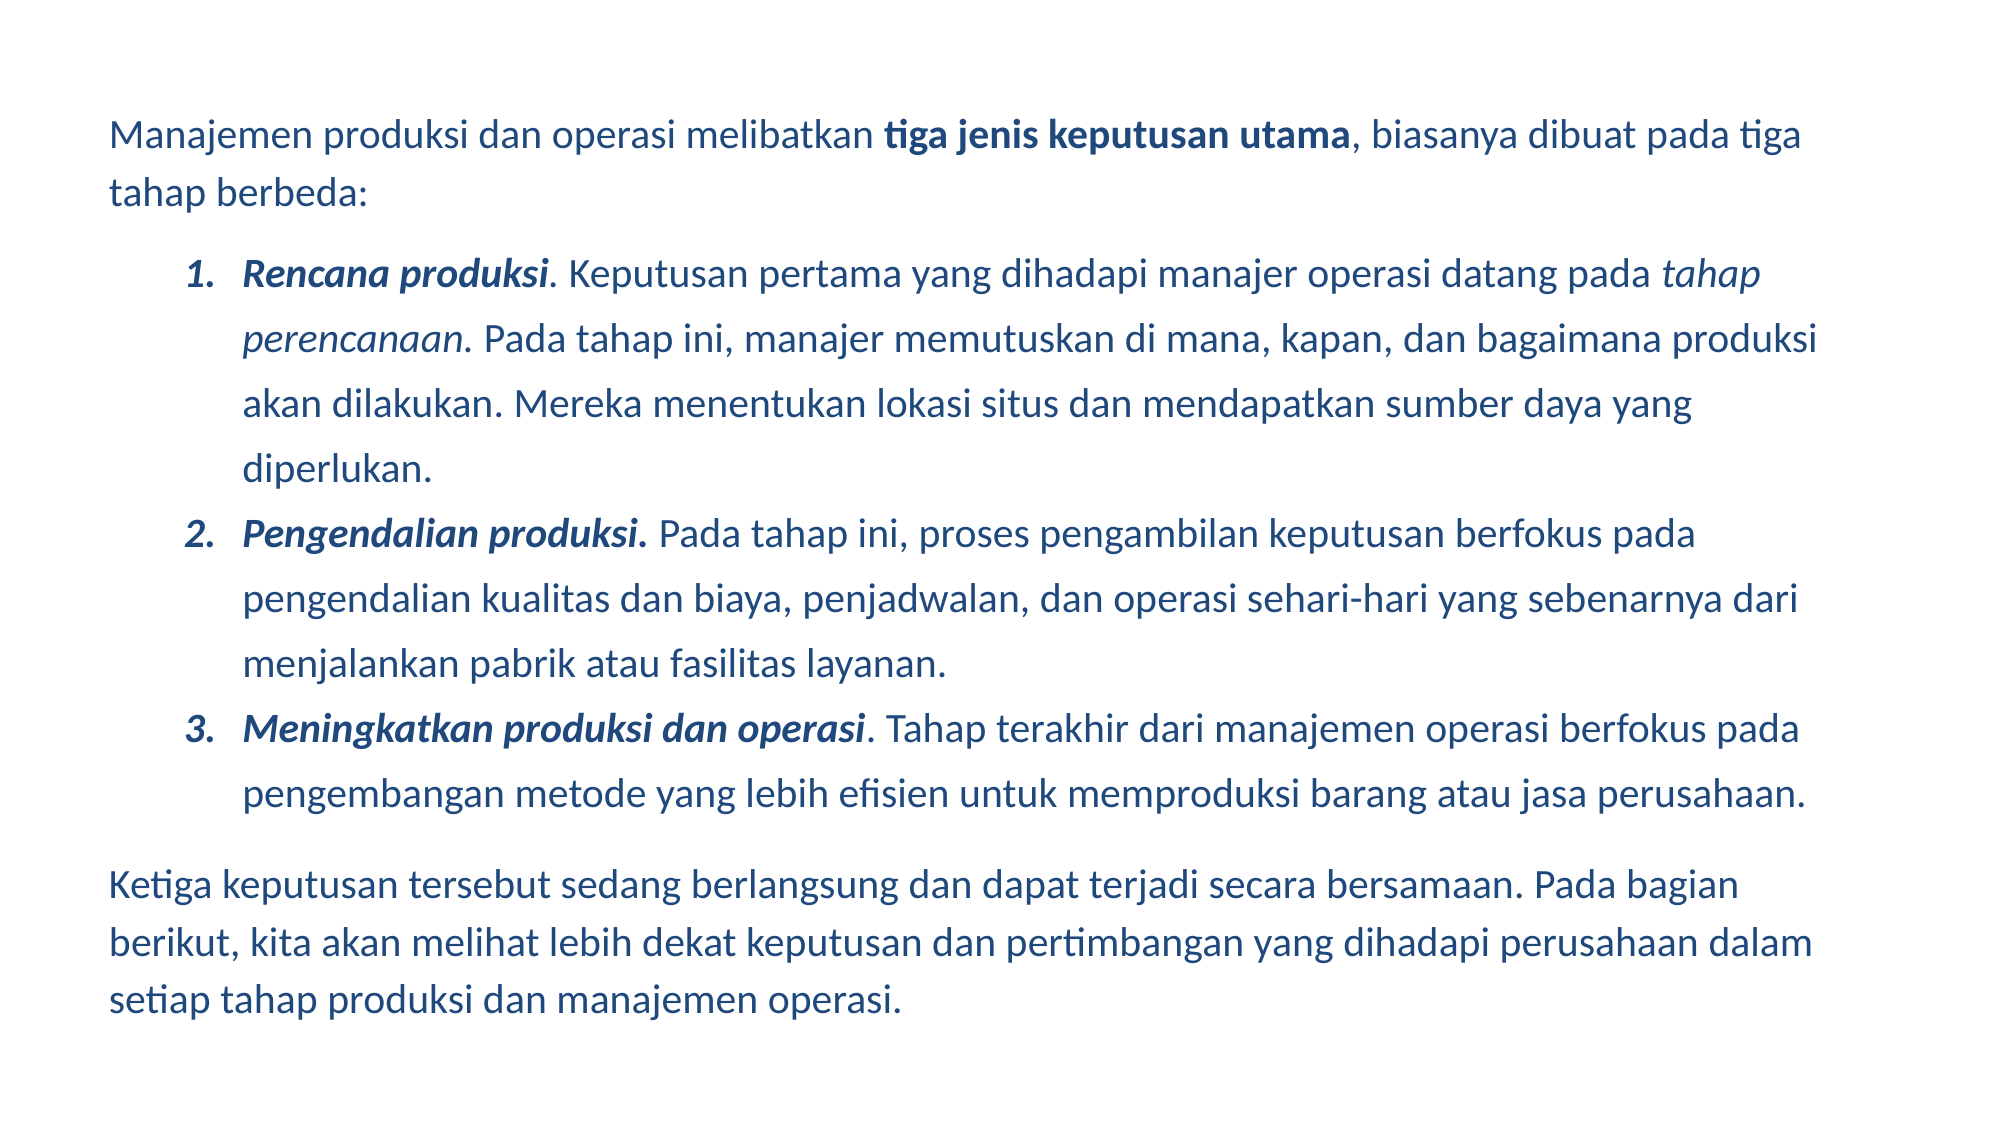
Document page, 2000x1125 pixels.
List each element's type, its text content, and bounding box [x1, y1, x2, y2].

text_box Manajemen produksi dan operasi melibatkan tiga jenis keputusan utama, biasanya dibuat pada tiga tahap berbeda: Rencana produksi. Keputusan pertama yang dihadapi manajer operasi datang pada tahap perencanaan. Pada tahap ini, manajer memutuskan di mana, kapan, dan bagaimana produksi akan dilakukan. Mereka menentukan lokasi situs dan mendapatkan sumber daya yang diperlukan. Pengendalian produksi. Pada tahap ini, proses pengambilan keputusan berfokus pada pengendalian kualitas dan biaya, penjadwalan, dan operasi sehari-hari yang sebenarnya dari menjalankan pabrik atau fasilitas layanan. Meningkatkan produksi dan operasi. Tahap terakhir dari manajemen operasi berfokus pada pengembangan metode yang lebih efisien untuk memproduksi barang atau jasa perusahaan. Ketiga keputusan tersebut sedang berlangsung dan dapat terjadi secara bersamaan. Pada bagian berikut, kita akan melihat lebih dekat keputusan dan pertimbangan yang dihadapi perusahaan dalam setiap tahap produksi dan manajemen operasi. [93, 84, 1870, 1038]
